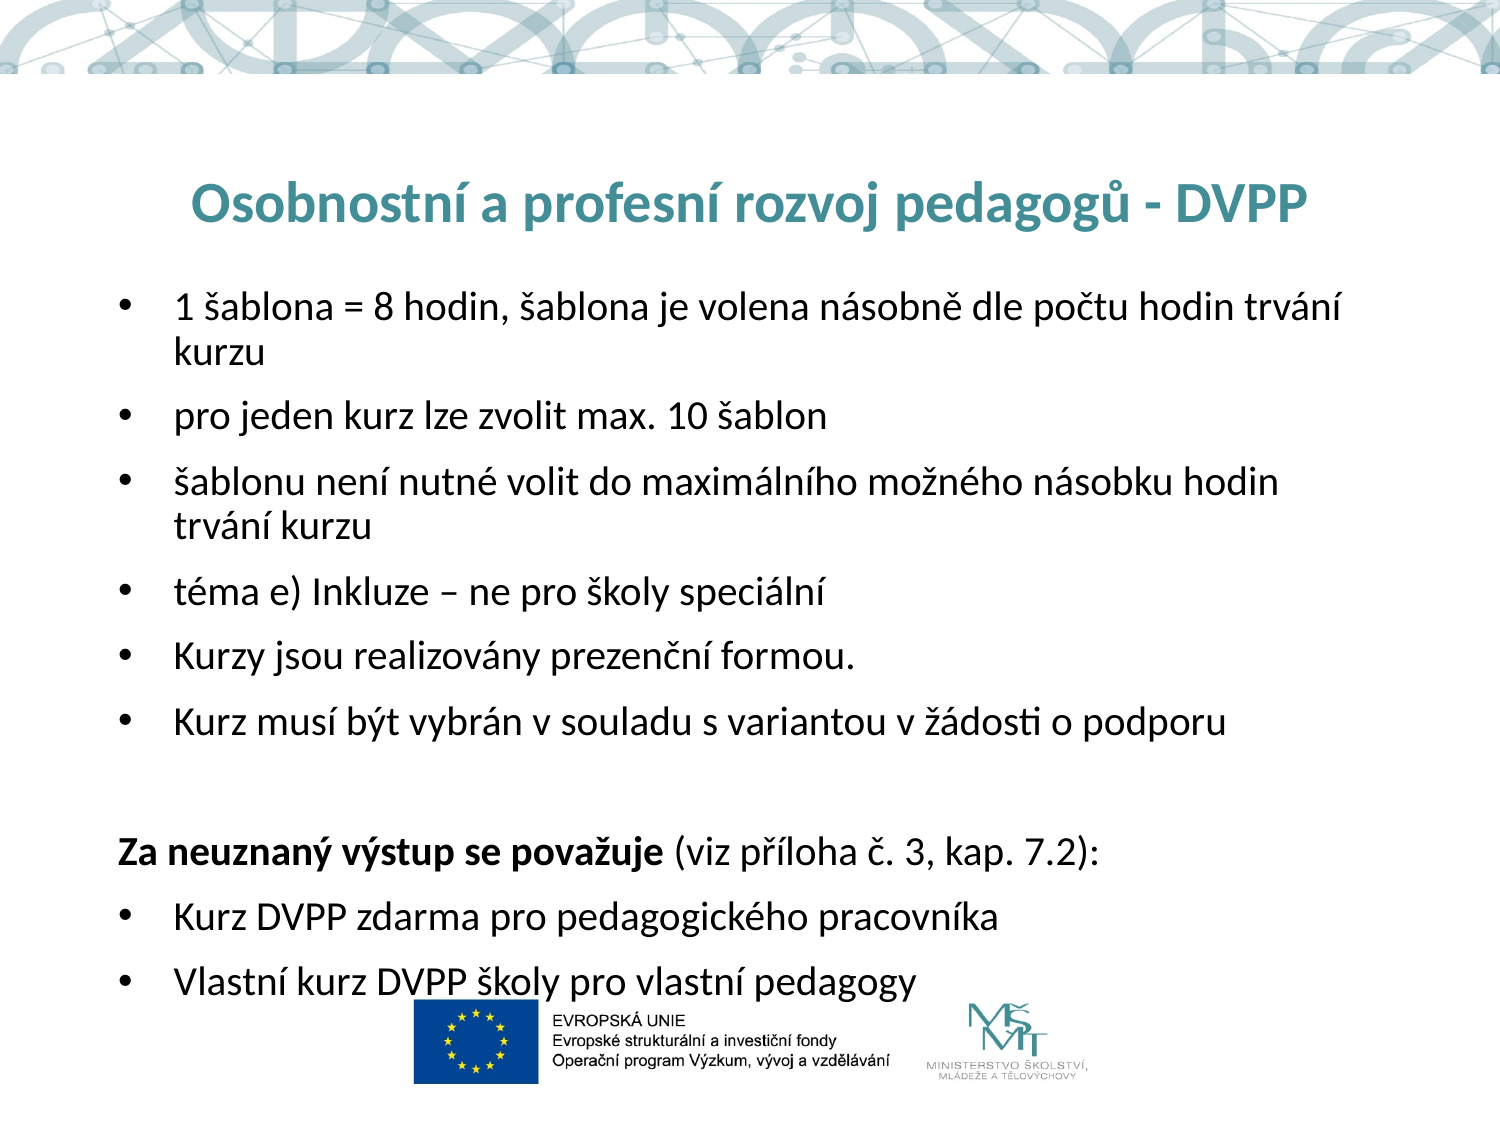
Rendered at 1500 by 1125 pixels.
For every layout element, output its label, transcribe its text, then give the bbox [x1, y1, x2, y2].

list 1 šablona = 8 hodin, šablona je volena násobně dle počtu hodin trvání kurzu pro jeden kurz lze zvolit max. 10 šablon šablonu není nutné volit do maximálního možného násobku hodin trvání kurzu téma e) Inkluze – ne pro školy speciální Kurzy jsou realizovány prezenční formou. Kurz musí být vybrán v souladu s variantou v žádosti o podporu Za neuznaný výstup se považuje (viz příloha č. 3, kap. 7.2): Kurz DVPP zdarma pro pedagogického pracovníka Vlastní kurz DVPP školy pro vlastní pedagogy [103, 277, 1397, 1018]
title Osobnostní a profesní rozvoj pedagogů - DVPP [103, 129, 1397, 277]
picture [371, 1018, 1129, 1125]
picture [0, 0, 1500, 74]
